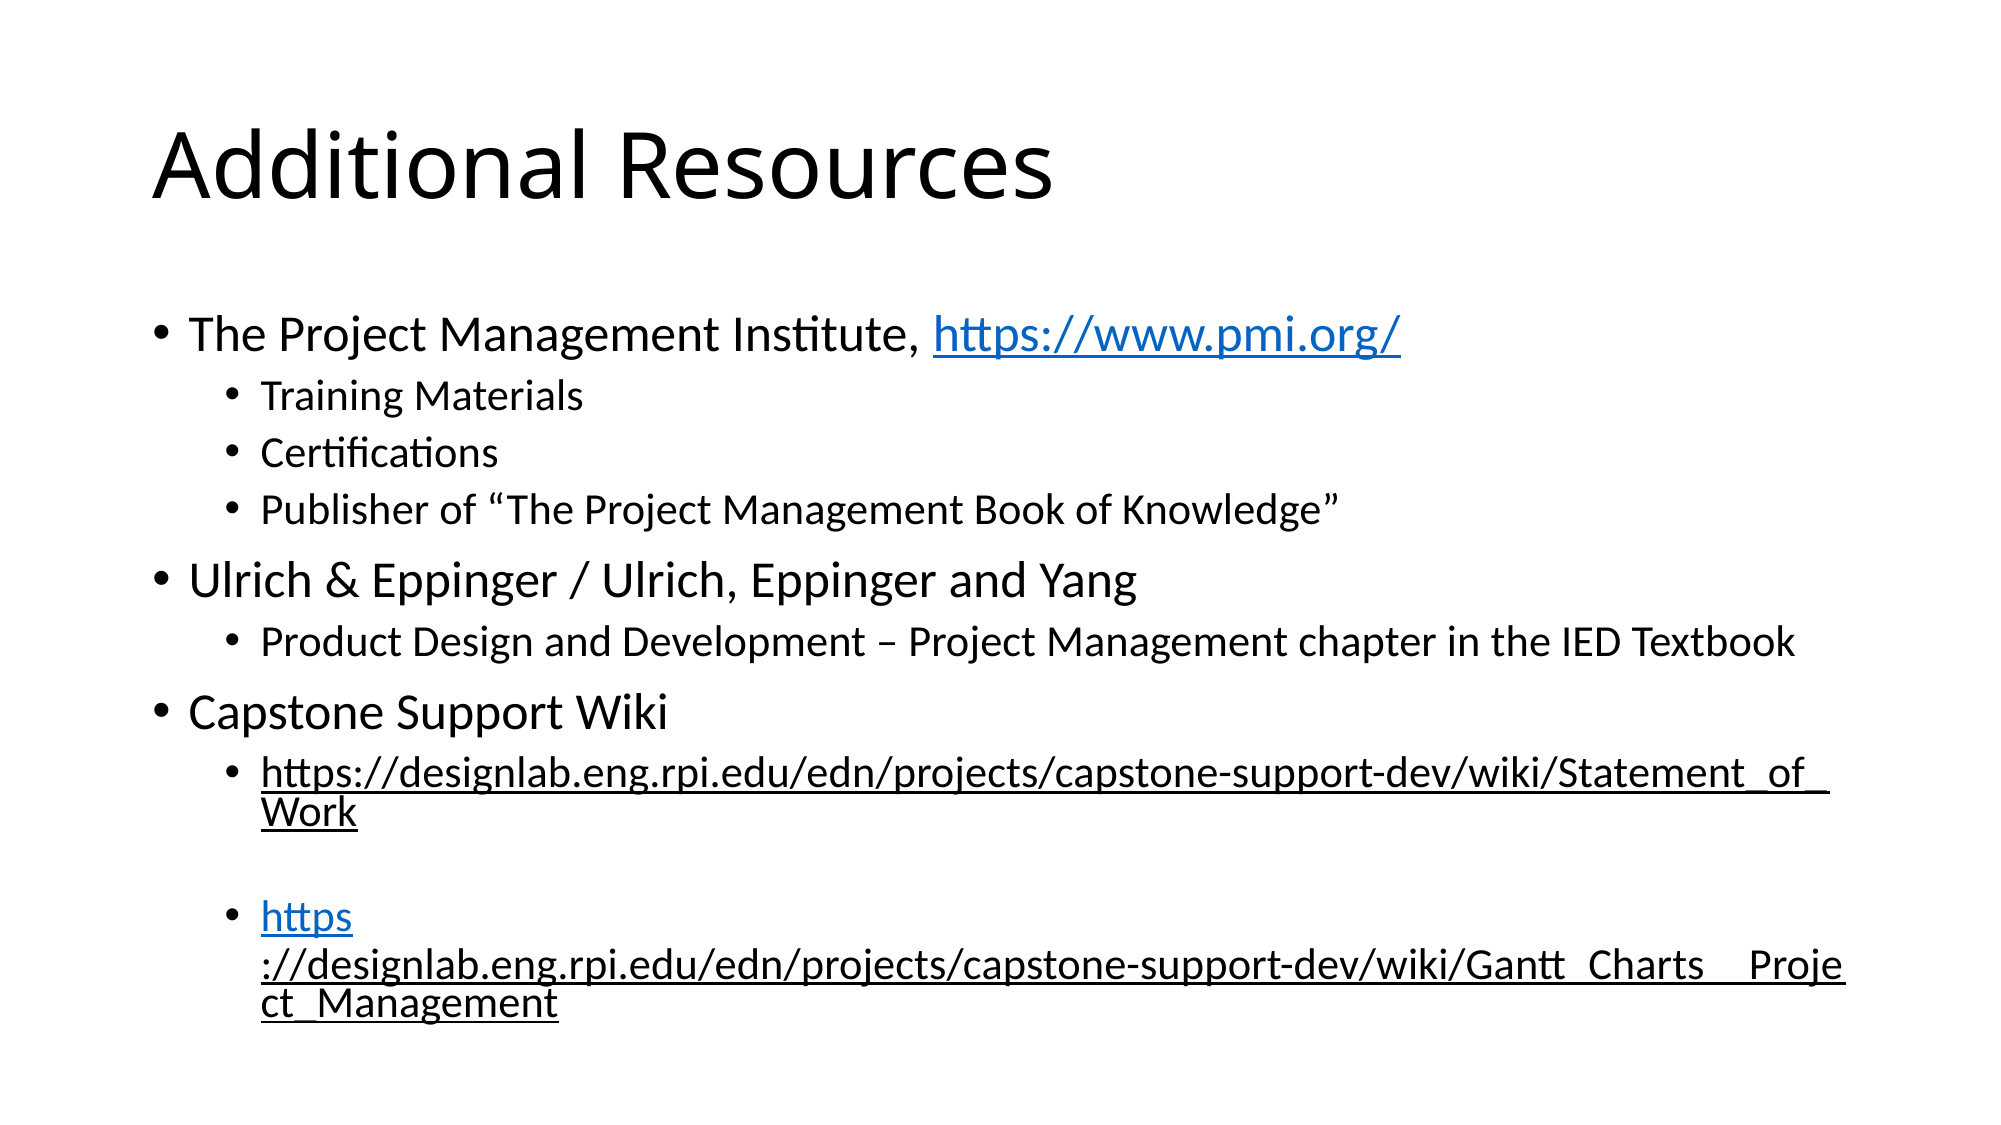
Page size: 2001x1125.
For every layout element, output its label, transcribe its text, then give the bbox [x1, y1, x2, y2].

title Additional Resources [137, 59, 1863, 278]
list The Project Management Institute, https://www.pmi.org/ Training Materials Certifications Publisher of “The Project Management Book of Knowledge” Ulrich & Eppinger / Ulrich, Eppinger and Yang Product Design and Development – Project Management chapter in the IED Textbook Capstone Support Wiki https://designlab.eng.rpi.edu/edn/projects/capstone-support-dev/wiki/Statement_of_Work https://designlab.eng.rpi.edu/edn/projects/capstone-support-dev/wiki/Gantt_Charts__Project_Management [137, 299, 1863, 1014]
